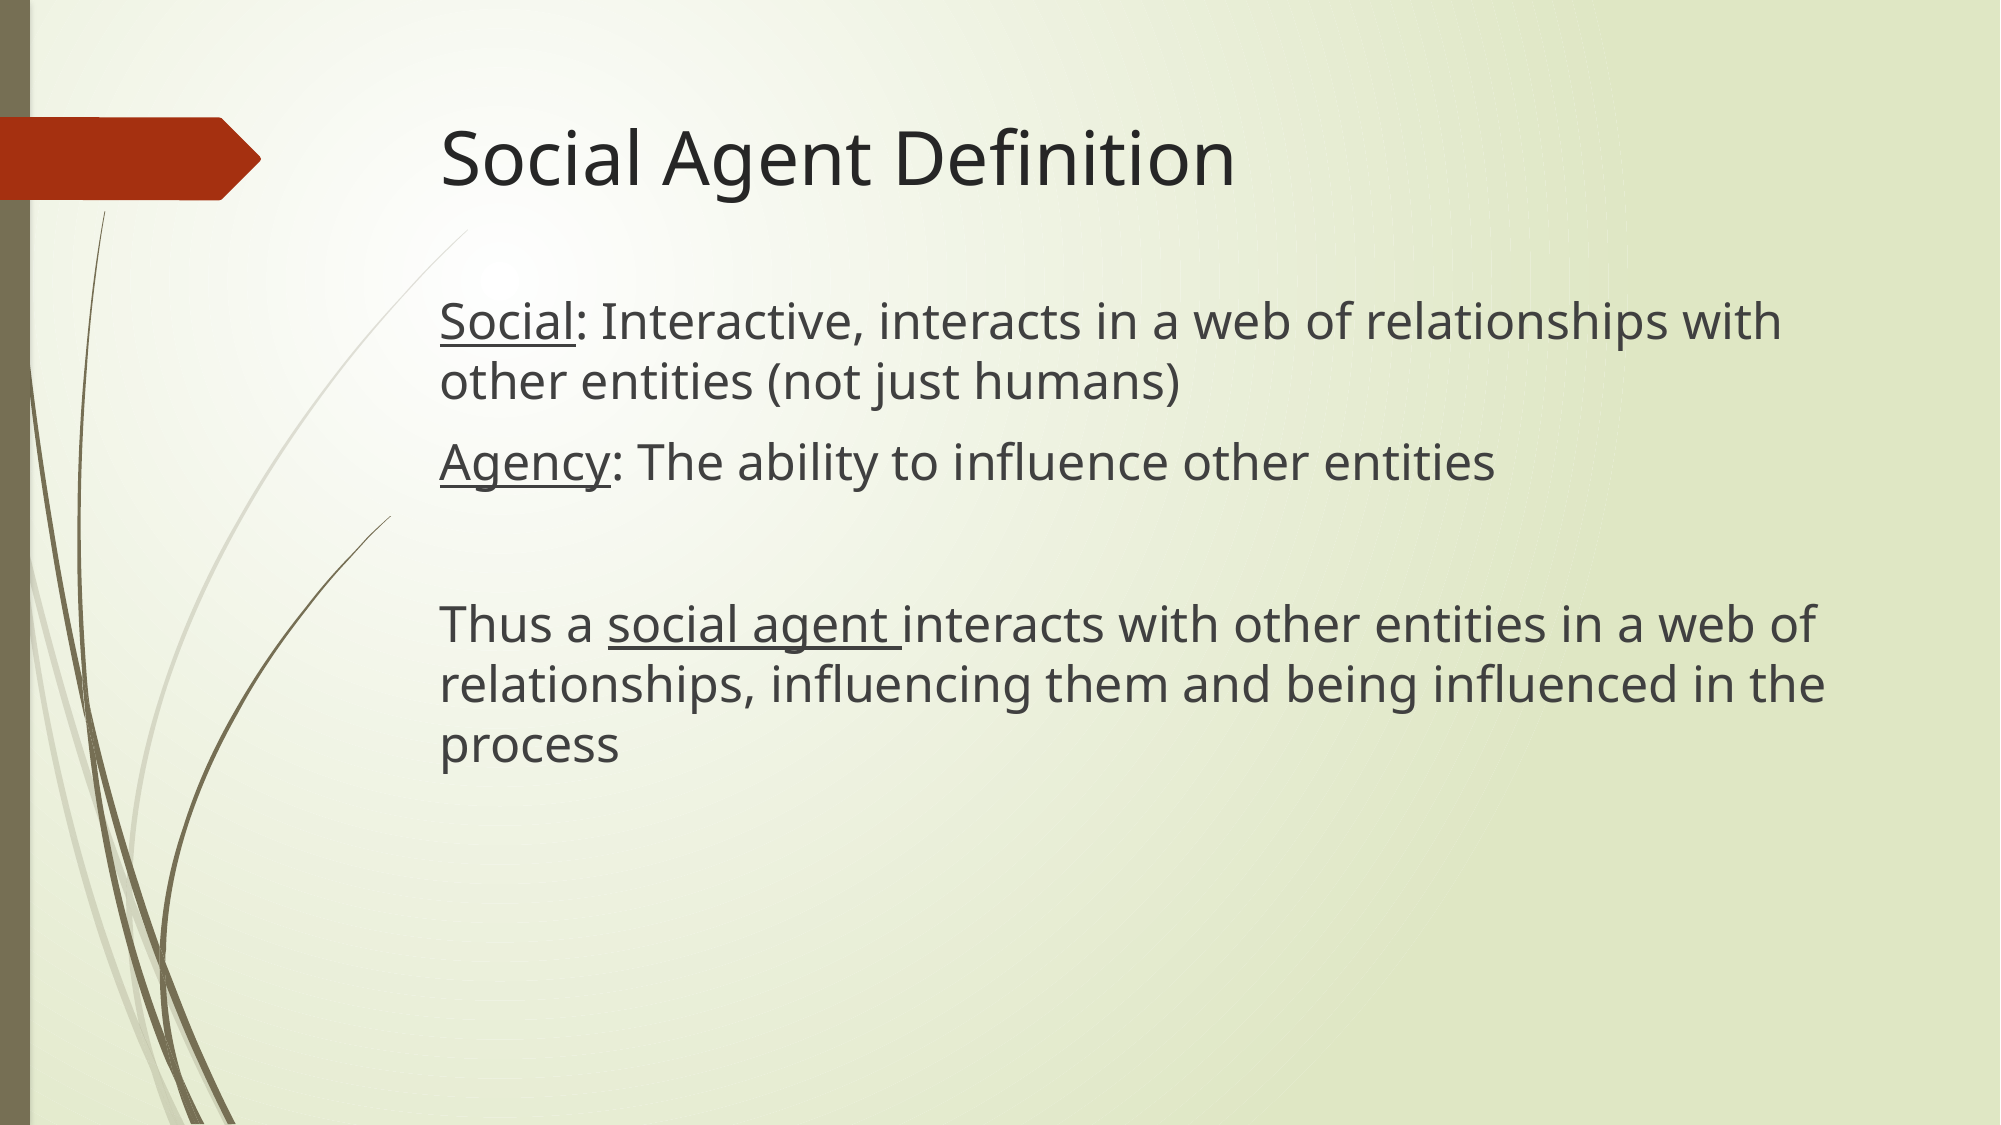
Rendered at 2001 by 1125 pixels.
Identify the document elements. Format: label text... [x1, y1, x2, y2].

title Social Agent Definition [425, 102, 1888, 282]
list Social: Interactive, interacts in a web of relationships with other entities (not just humans) Agency: The ability to influence other entities Thus a social agent interacts with other entities in a web of relationships, influencing them and being influenced in the process [424, 282, 1888, 970]
